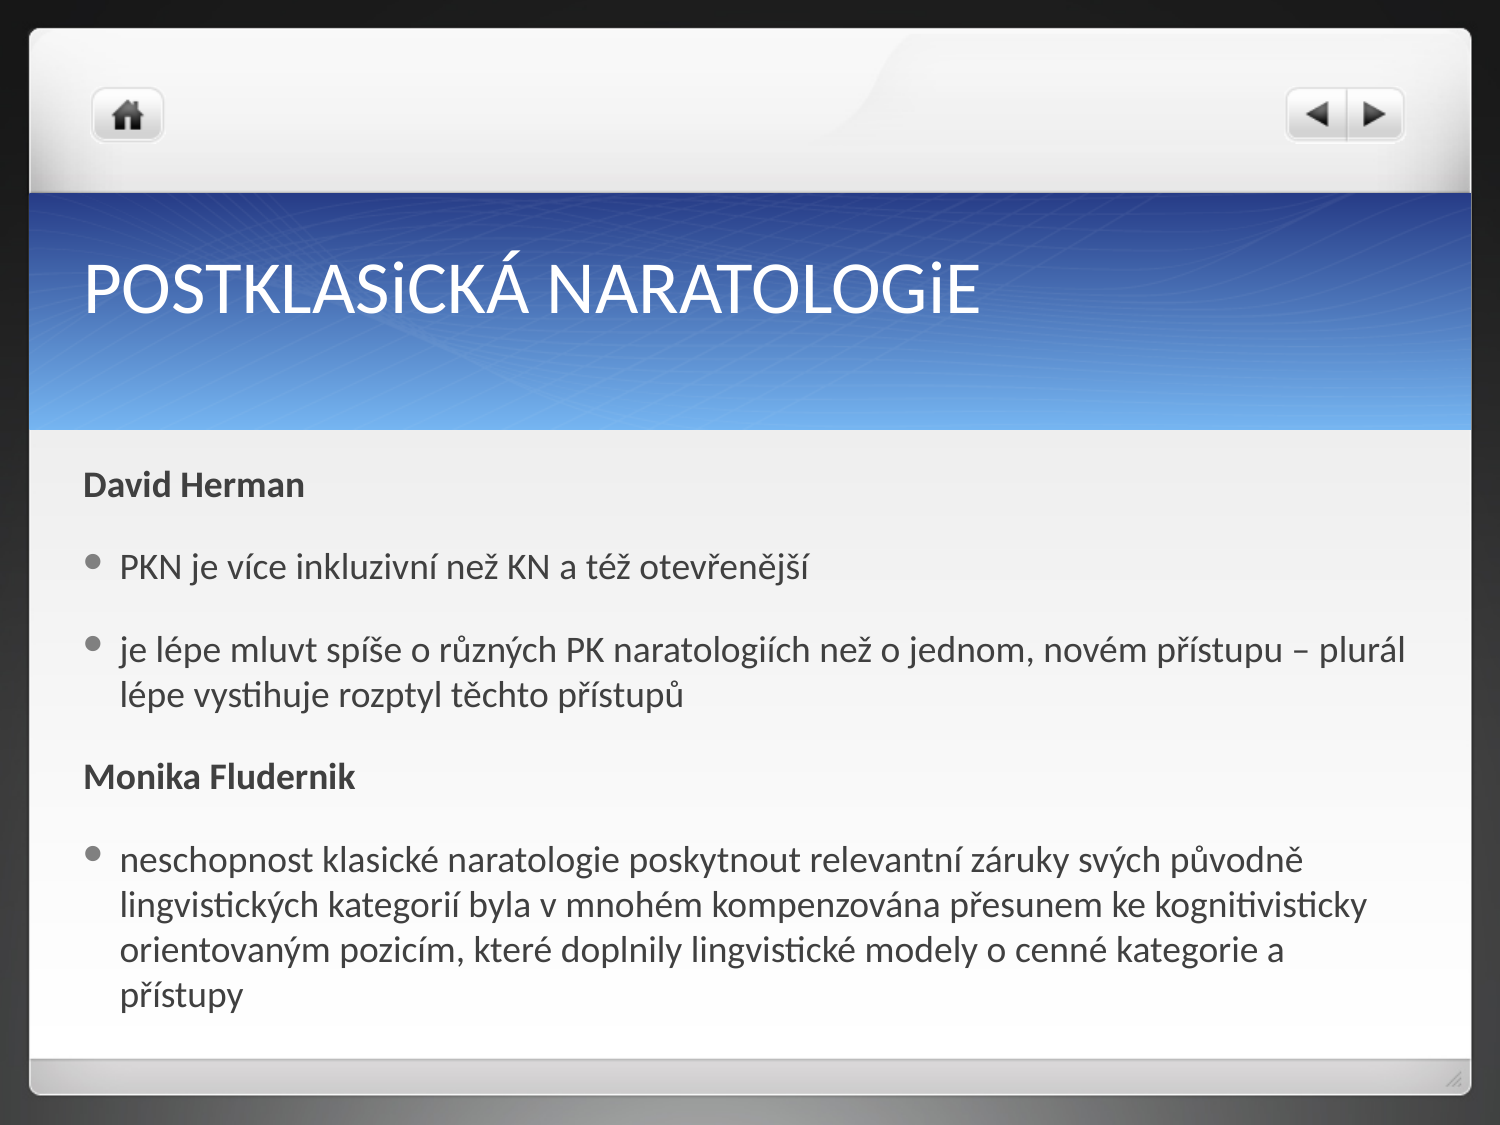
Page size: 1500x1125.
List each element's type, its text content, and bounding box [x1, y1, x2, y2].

list David Herman PKN je více inkluzivní než KN a též otevřenější je lépe mluvt spíše o různých PK naratologiích než o jednom, novém přístupu – plurál lépe vystihuje rozptyl těchto přístupů Monika Fludernik neschopnost klasické naratologie poskytnout relevantní záruky svých původně lingvistických kategorií byla v mnohém kompenzována přesunem ke kognitivisticky orientovaným pozicím, které doplnily lingvistické modely o cenné kategorie a přístupy [68, 452, 1432, 1025]
picture [0, 0, 1500, 1125]
title POSTKLASiCKÁ NARATOLOGiE [68, 238, 1432, 427]
